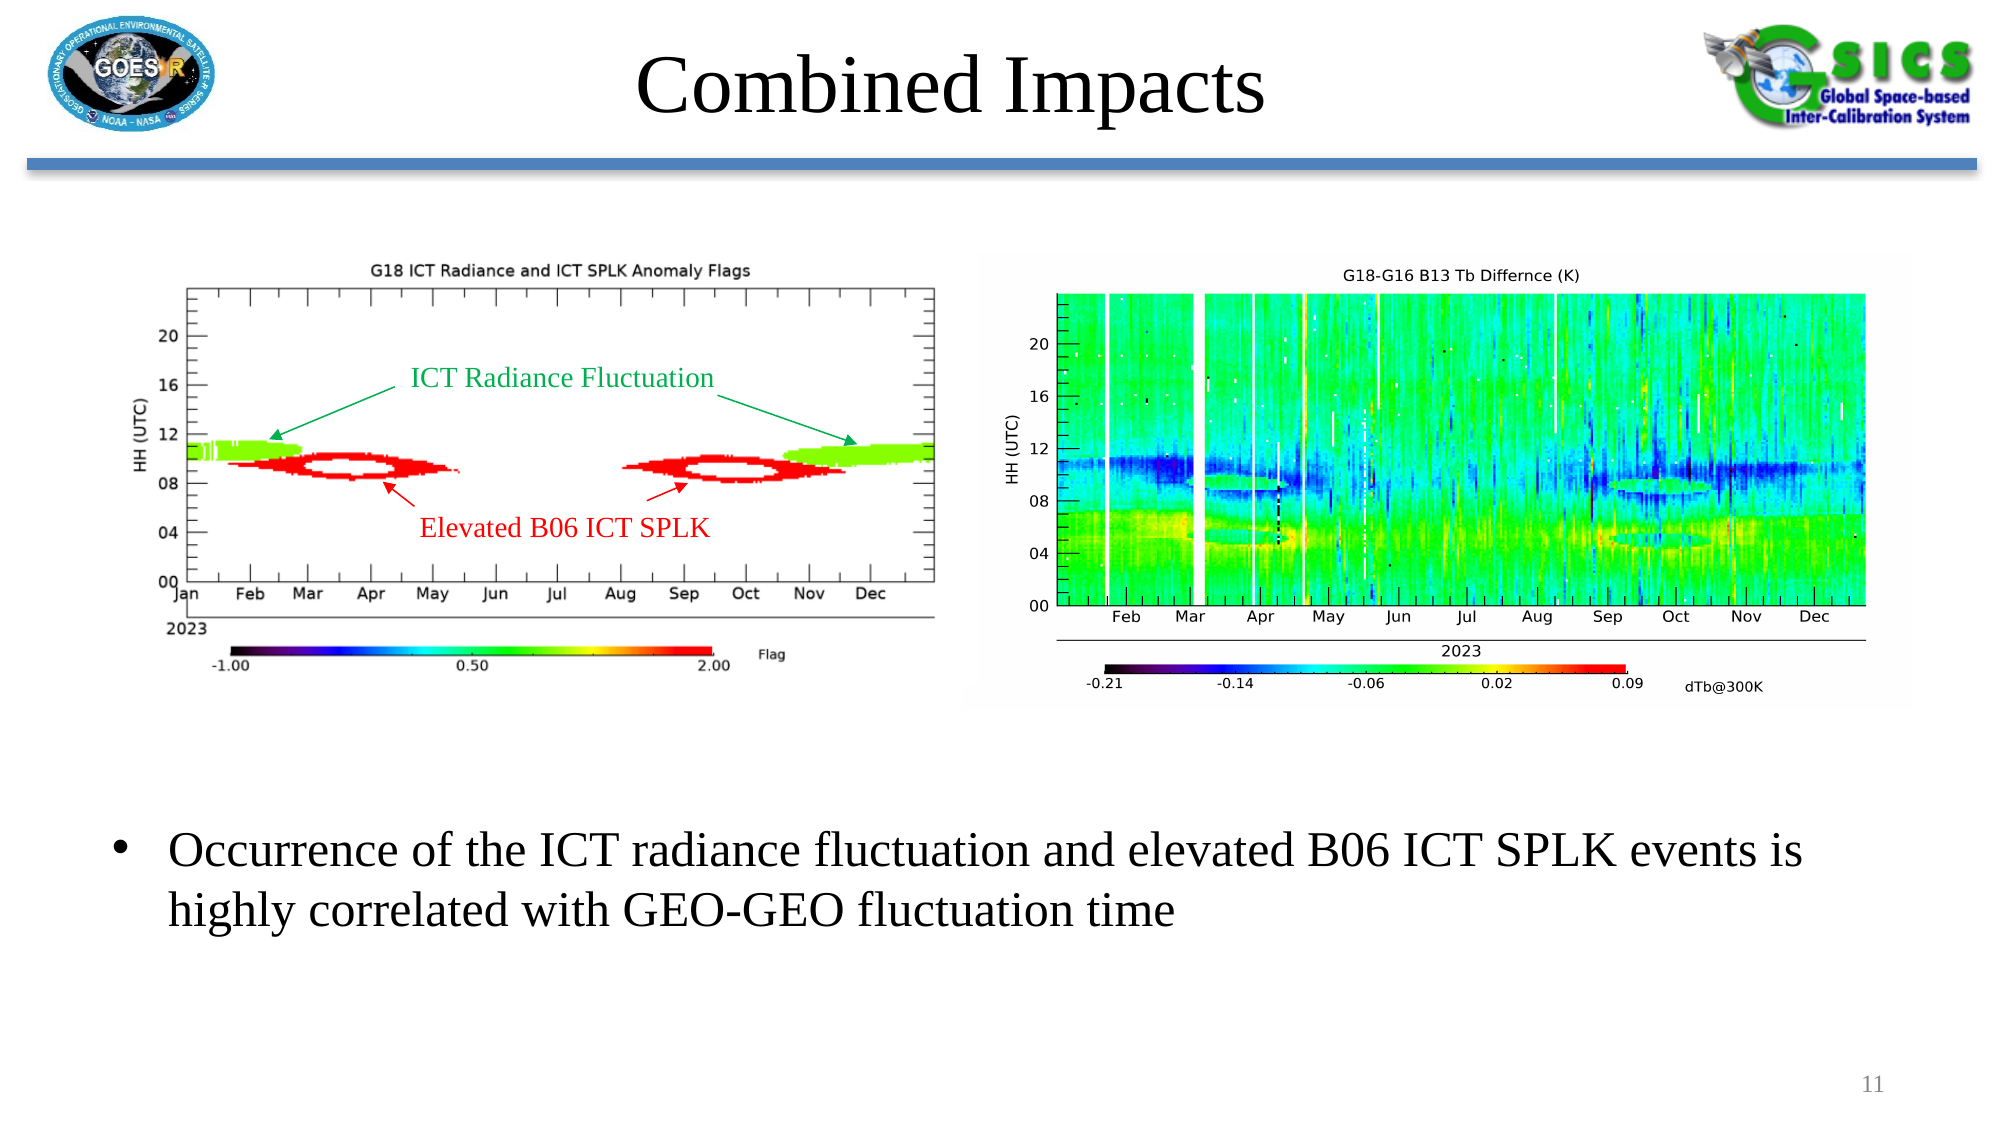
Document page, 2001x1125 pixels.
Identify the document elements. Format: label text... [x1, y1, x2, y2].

slide_number 11 [1599, 1050, 1900, 1115]
picture [47, 15, 215, 132]
picture [1696, 17, 1978, 132]
list Occurrence of the ICT radiance fluctuation and elevated B06 ICT SPLK events is highly correlated with GEO-GEO fluctuation time [78, 808, 1879, 983]
title Combined Impacts [212, 22, 1713, 138]
picture [962, 253, 1913, 710]
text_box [98, 246, 979, 686]
